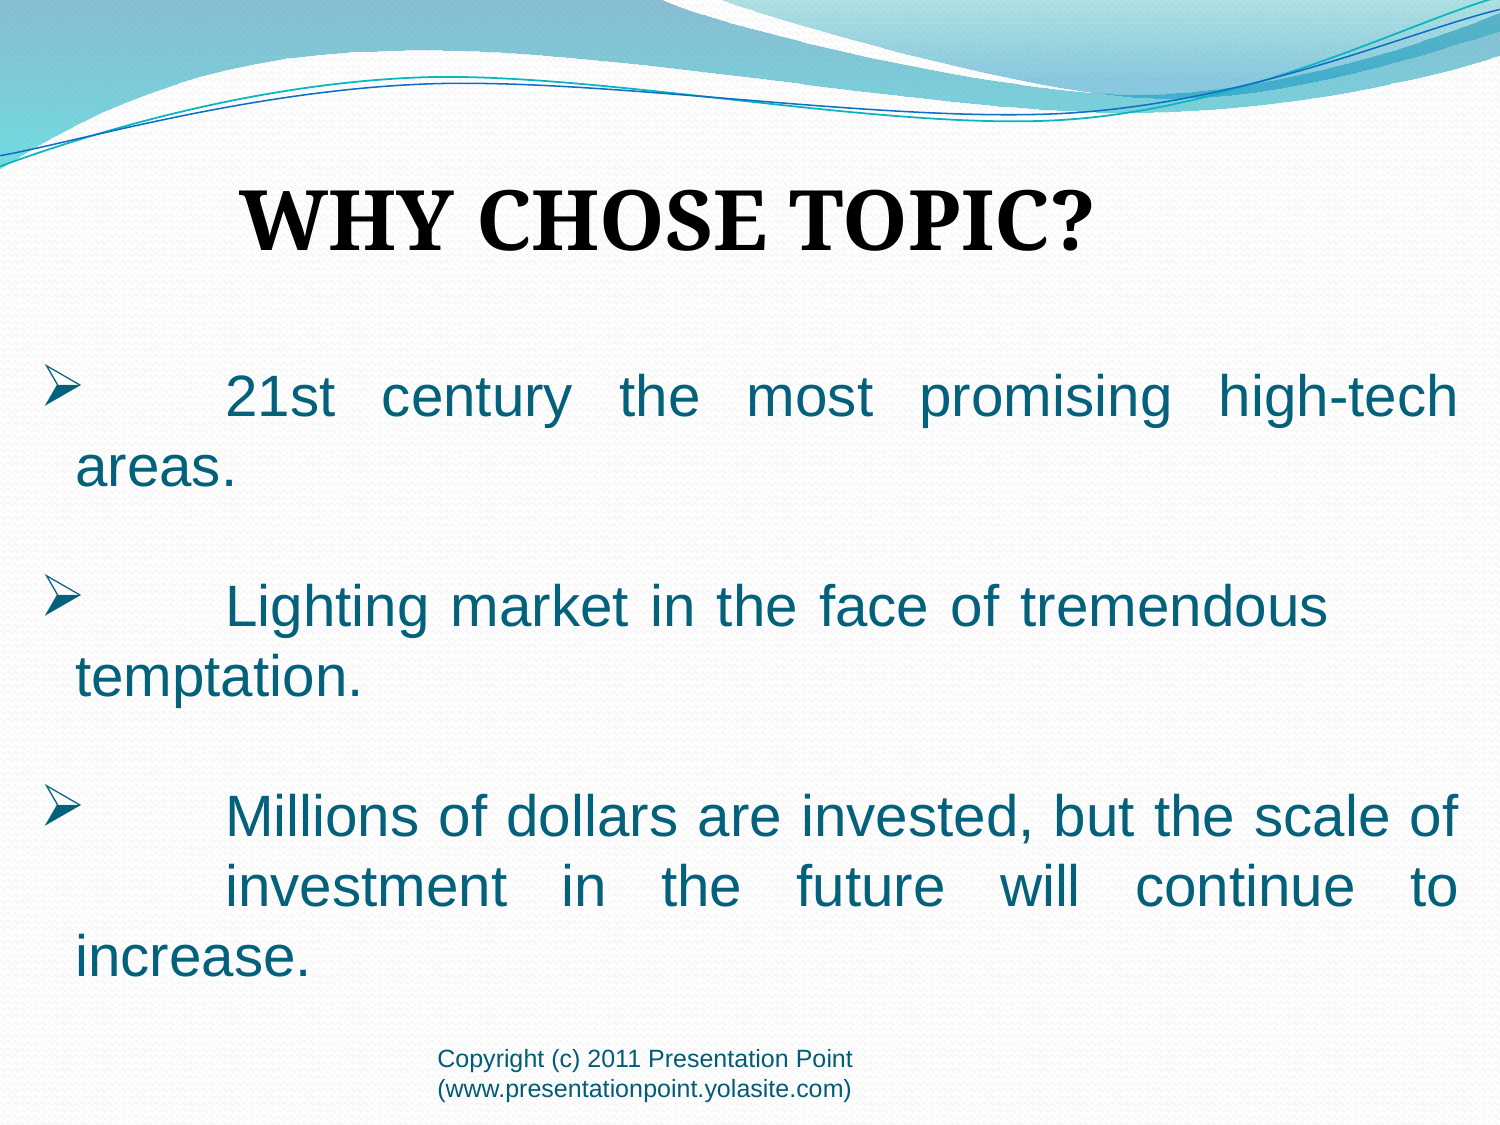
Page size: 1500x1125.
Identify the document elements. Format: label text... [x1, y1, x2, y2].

footer Copyright (c) 2011 Presentation Point (www.presentationpoint.yolasite.com) [437, 1042, 988, 1103]
text_box 21st century the most promising high-tech areas. Lighting market in the face of tremendous temptation. Millions of dollars are invested, but the scale of investment in the future will continue to increase. [24, 350, 1475, 996]
text_box WHY CHOSE TOPIC? [224, 137, 1263, 275]
